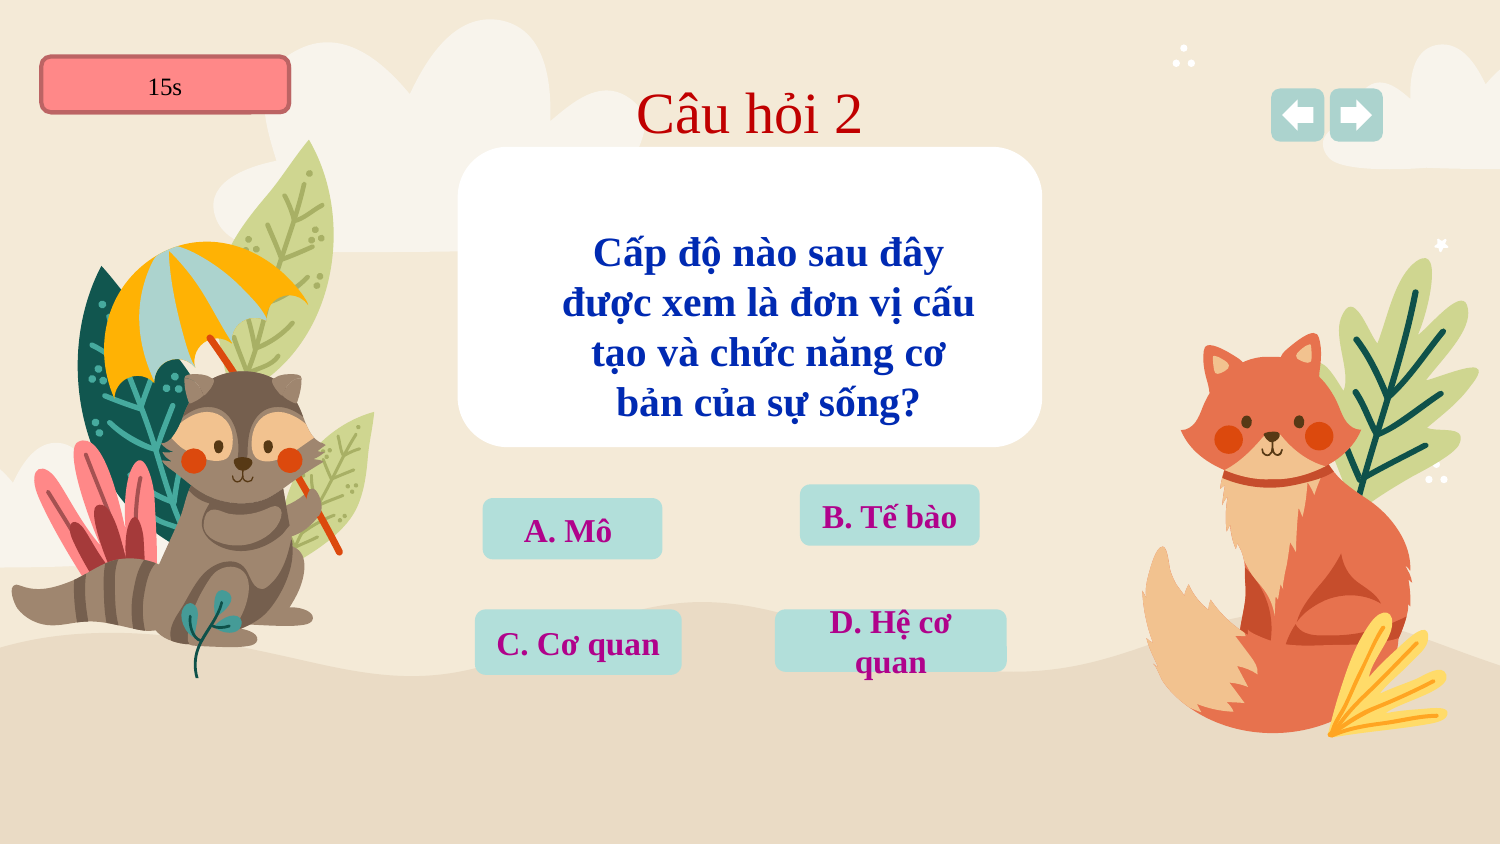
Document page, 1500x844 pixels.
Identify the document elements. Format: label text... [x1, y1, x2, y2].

title Câu hỏi 2 [116, 59, 1383, 154]
title Cấp độ nào sau đây được xem là đơn vị cấu tạo và chức năng cơ bản của sự sống? [537, 209, 1000, 448]
text_box [457, 146, 1043, 448]
text_box D. Hệ cơ quan [774, 609, 1007, 672]
text_box [39, 54, 292, 115]
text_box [1142, 244, 1500, 767]
text_box [1282, 99, 1314, 131]
text_box [1271, 88, 1325, 142]
text_box [1329, 88, 1383, 142]
text_box 15s [117, 63, 213, 108]
text_box A. Mô [482, 498, 663, 560]
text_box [6, 138, 417, 679]
text_box [1340, 99, 1373, 131]
text_box B. Tế bào [799, 484, 980, 546]
text_box C. Cơ quan [474, 609, 682, 675]
